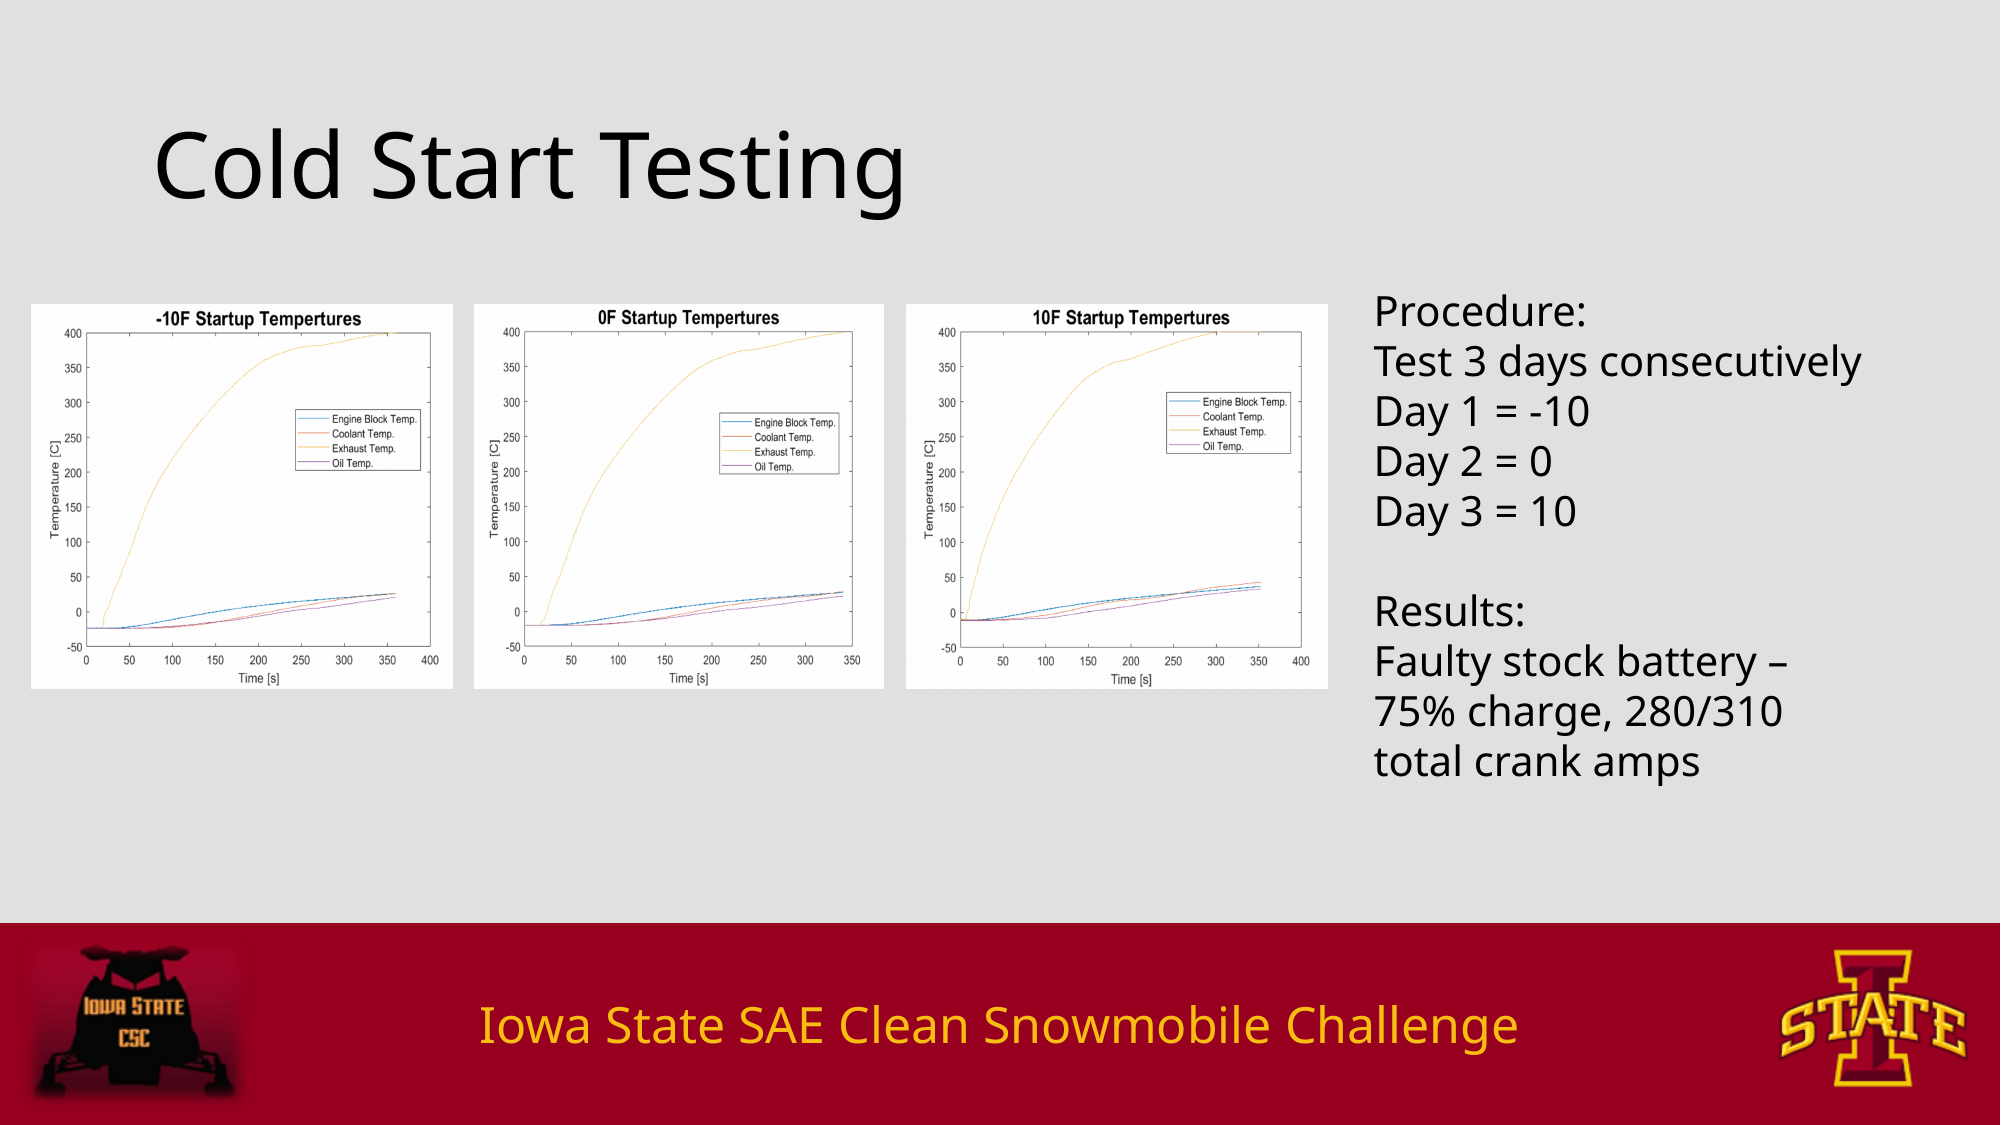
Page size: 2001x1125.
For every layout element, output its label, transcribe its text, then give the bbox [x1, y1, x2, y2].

picture [474, 304, 885, 689]
picture [0, 923, 2000, 1125]
picture [906, 304, 1328, 689]
title Cold Start Testing [137, 59, 1863, 278]
picture [31, 304, 453, 689]
